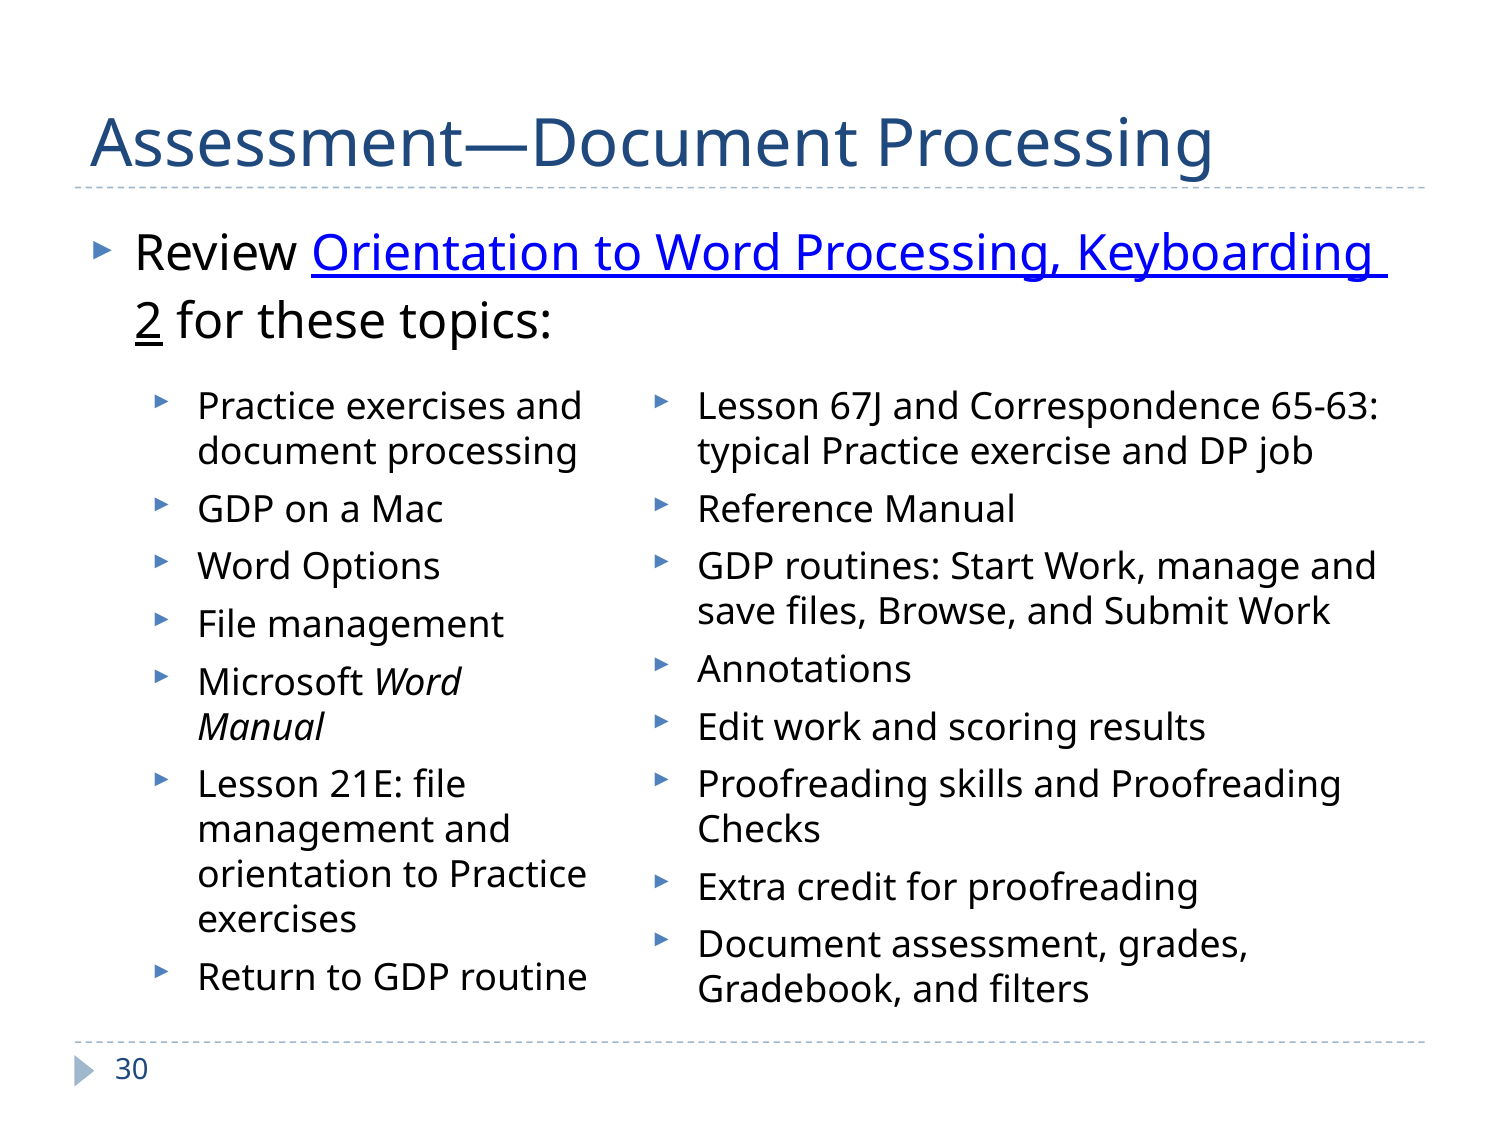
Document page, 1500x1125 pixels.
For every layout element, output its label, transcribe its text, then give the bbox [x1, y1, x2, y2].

text_box Practice exercises and document processing GDP on a Mac Word Options File management Microsoft Word Manual Lesson 21E: file management and orientation to Practice exercises Return to GDP routine [137, 374, 613, 975]
text_box 30 [100, 1042, 426, 1103]
title Assessment—Document Processing [74, 24, 1426, 188]
text_box Lesson 67J and Correspondence 65-63: typical Practice exercise and DP job Reference Manual GDP routines: Start Work, manage and save files, Browse, and Submit Work Annotations Edit work and scoring results Proofreading skills and Proofreading Checks Extra credit for proofreading Document assessment, grades, Gradebook, and filters [637, 374, 1438, 1038]
list Review Orientation to Word Processing, Keyboarding 2 for these topics: [74, 212, 1426, 351]
